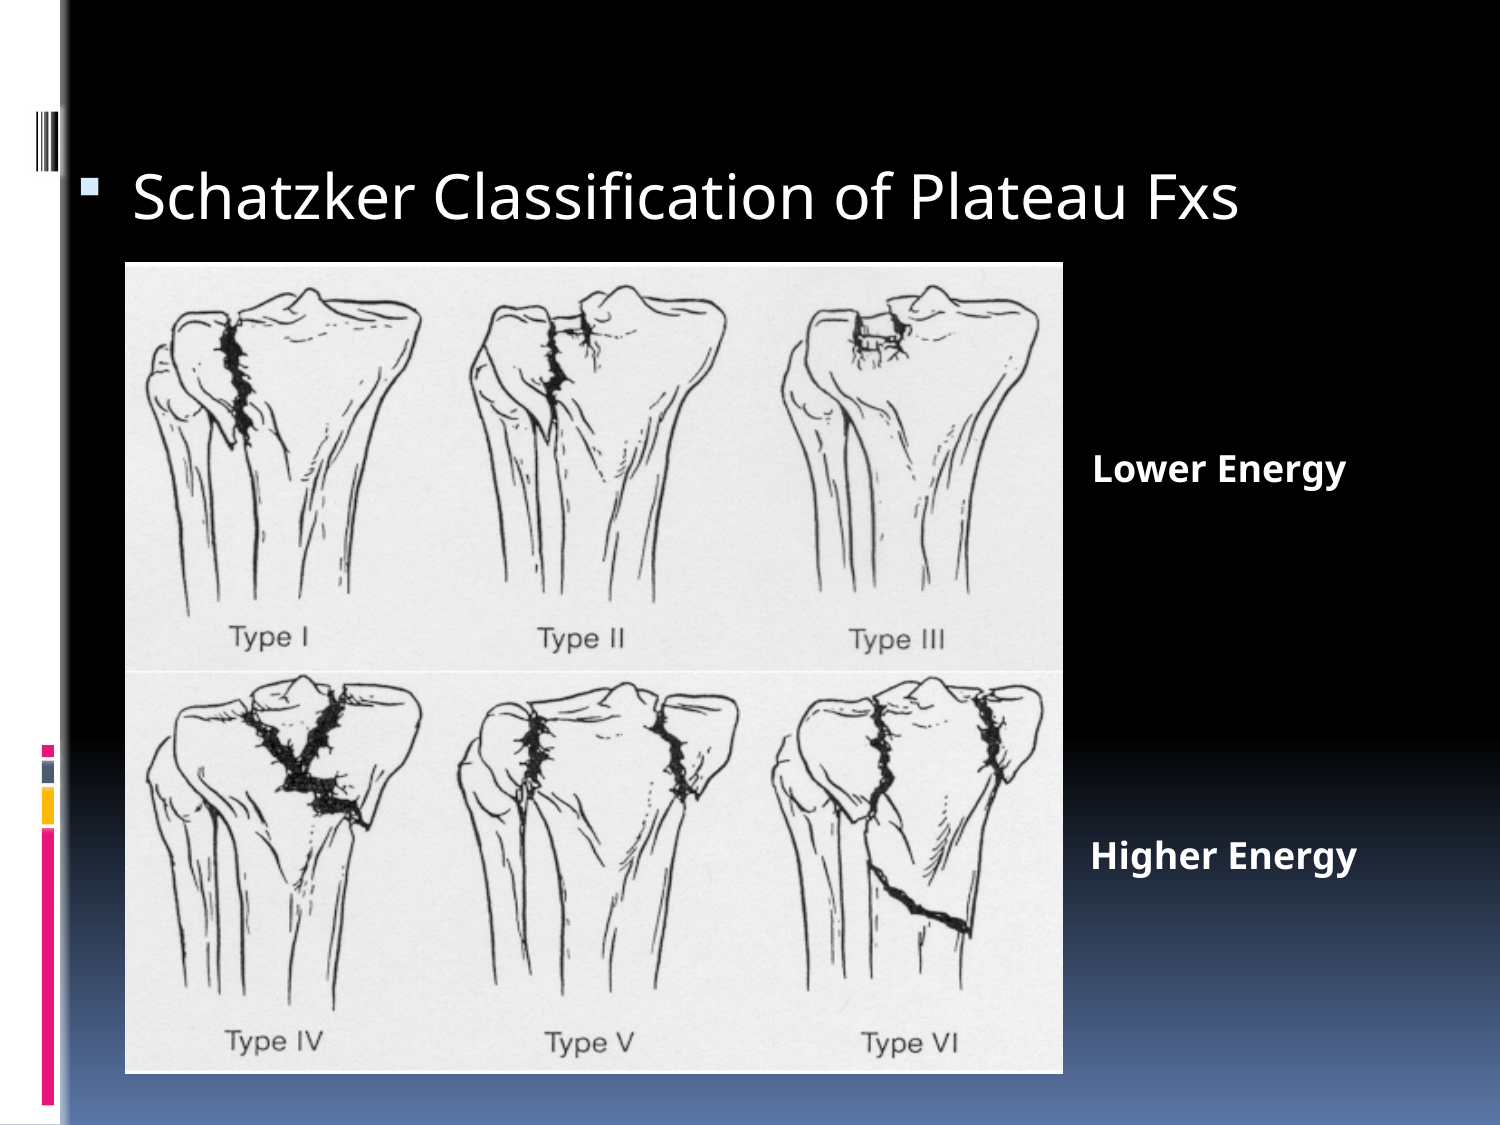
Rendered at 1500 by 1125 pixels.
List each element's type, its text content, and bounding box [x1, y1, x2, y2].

text_box Higher Energy [1075, 824, 1373, 885]
list Schatzker Classification of Plateau Fxs [50, 149, 1400, 888]
picture [124, 262, 1063, 1075]
text_box Lower Energy [1077, 437, 1362, 498]
